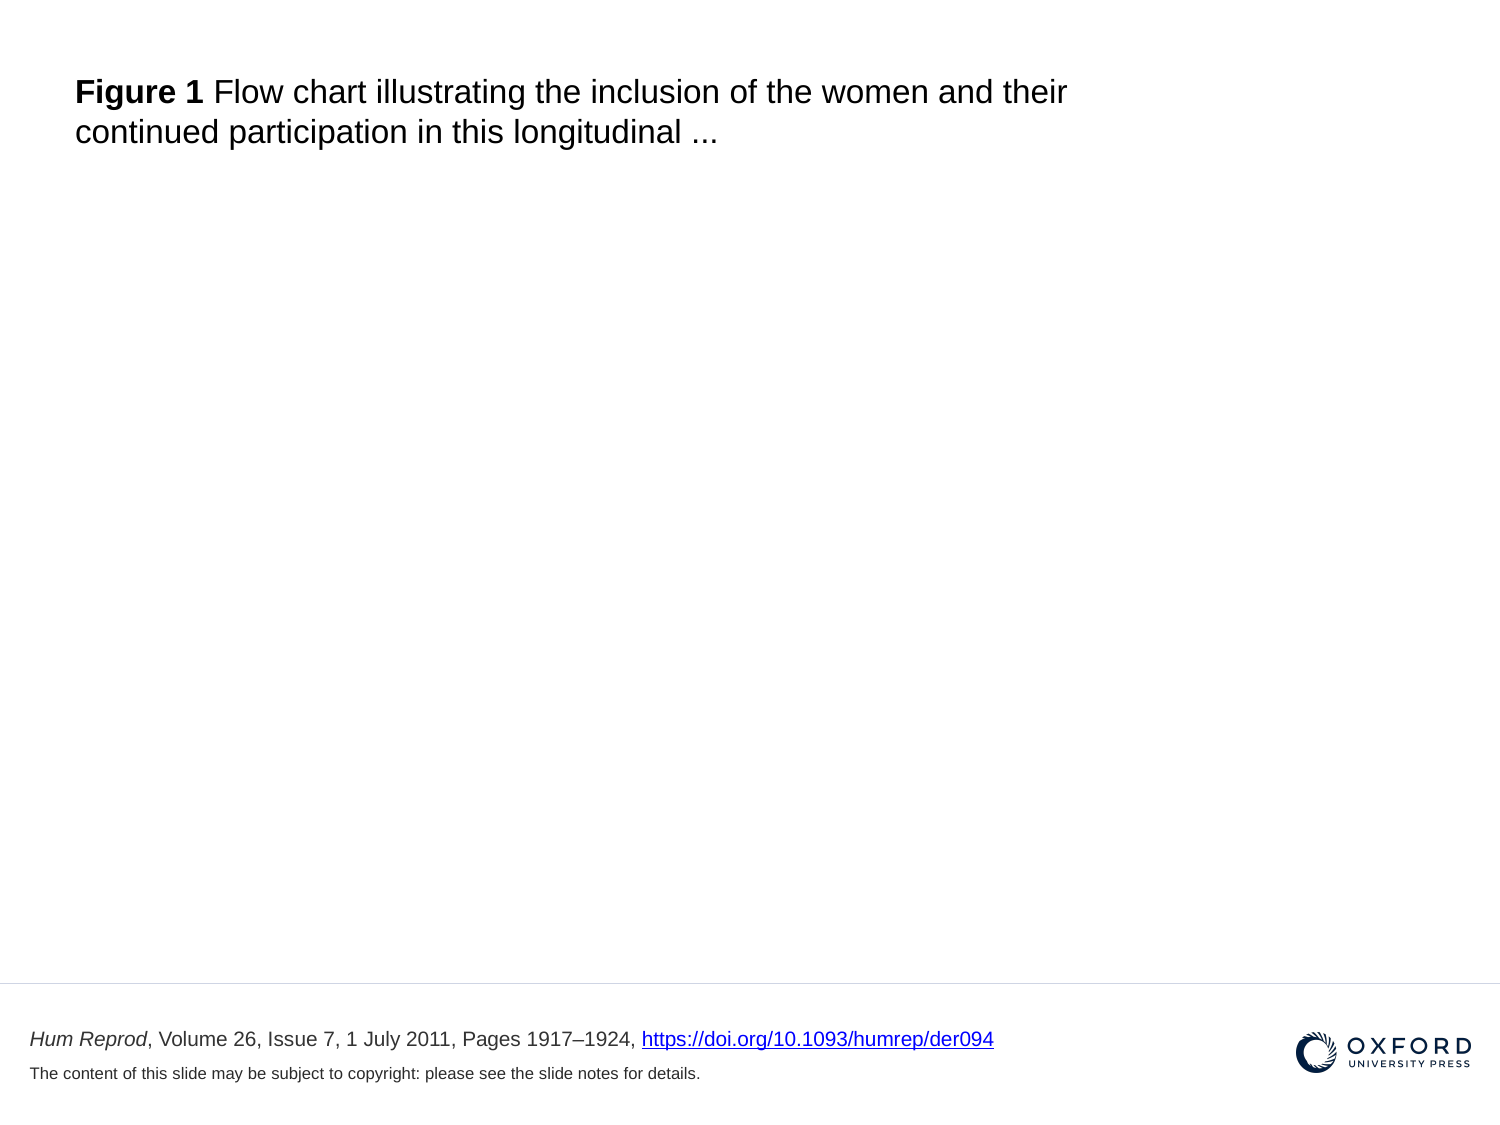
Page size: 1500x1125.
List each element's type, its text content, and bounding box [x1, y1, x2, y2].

footer Hum Reprod, Volume 26, Issue 7, 1 July 2011, Pages 1917–1924, https://doi.org/10.1093/humrep/der094 The content of this slide may be subject to copyright: please see the slide notes for details. [0, 983, 1260, 1125]
title Figure 1 Flow chart illustrating the inclusion of the women and their continued participation in this longitudinal ... [75, 69, 1078, 171]
picture [1296, 1032, 1471, 1073]
